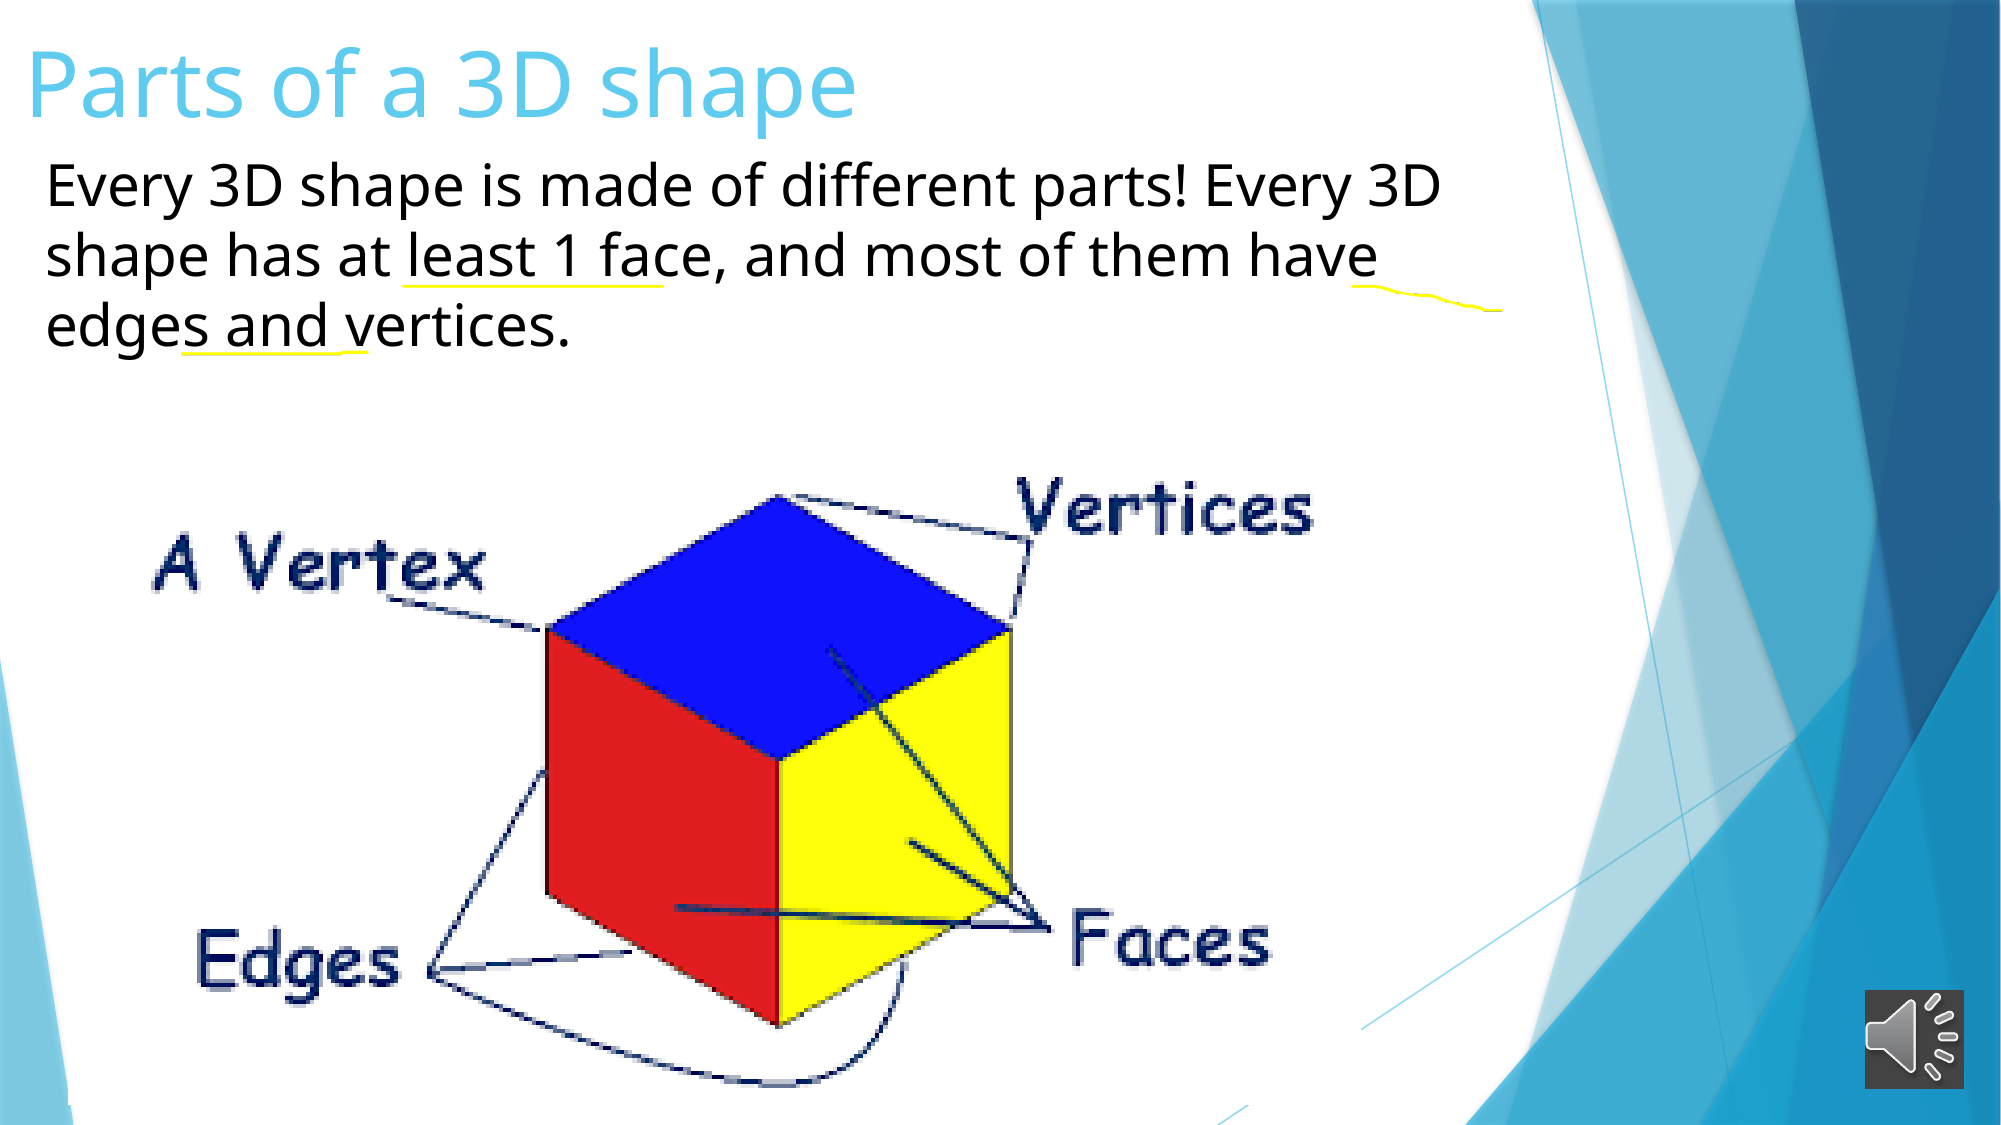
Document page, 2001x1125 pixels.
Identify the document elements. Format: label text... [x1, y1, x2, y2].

picture [1864, 989, 1966, 1091]
title Parts of a 3D shape [9, 18, 1420, 154]
text_box Every 3D shape is made of different parts! Every 3D shape has at least 1 face, and most of them have edges and vertices. [30, 141, 1529, 366]
picture [181, 285, 1512, 364]
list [67, 422, 1361, 1106]
